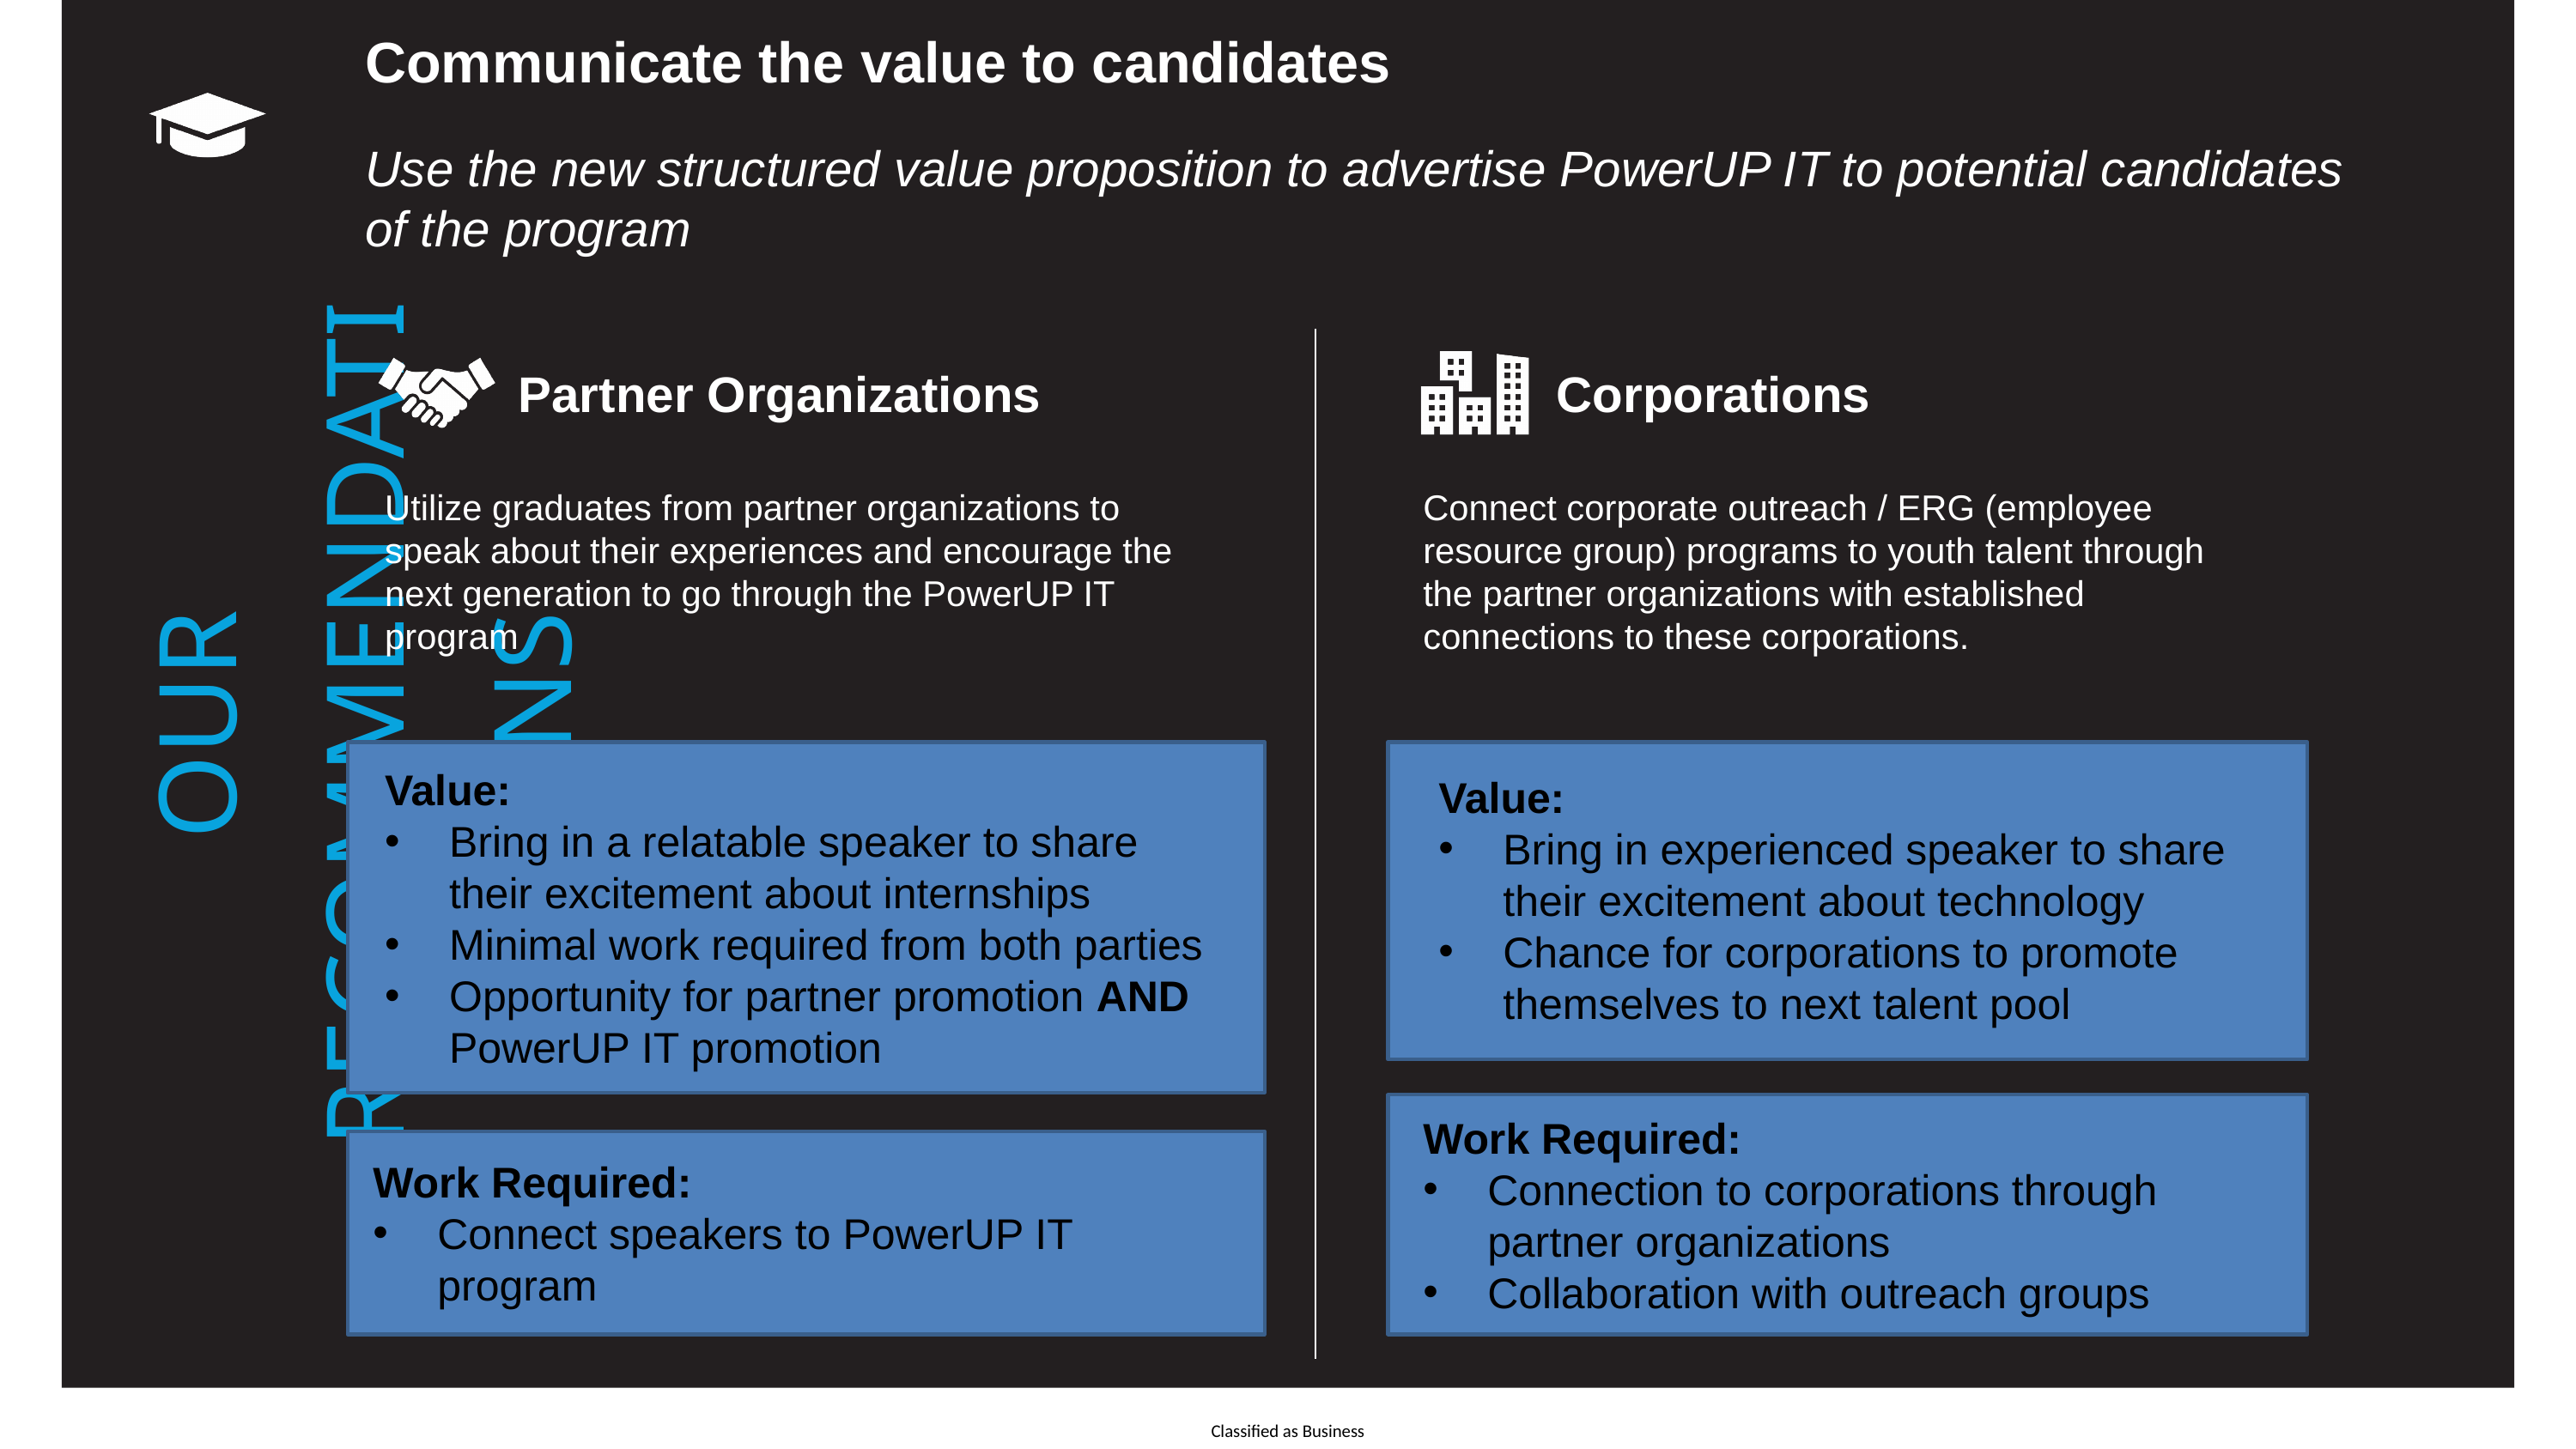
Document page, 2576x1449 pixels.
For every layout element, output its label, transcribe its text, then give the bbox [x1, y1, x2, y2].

picture [1410, 328, 1540, 458]
text_box Work Required: Connect speakers to PowerUP IT program [360, 1148, 1242, 1316]
picture [372, 447, 398, 458]
text_box [346, 1130, 1267, 1337]
text_box [1386, 1093, 2309, 1337]
text_box [61, 0, 2515, 1388]
text_box Utilize graduates from partner organizations to speak about their experiences and encourage the next generation to go through the PowerUP IT program [372, 478, 1188, 664]
text_box Corporations [1544, 355, 2203, 429]
picture [372, 328, 501, 458]
text_box [1386, 740, 2309, 1061]
text_box [346, 740, 1267, 1094]
picture [142, 60, 272, 190]
text_box Communicate the value to candidates [352, 19, 2402, 101]
text_box OUR RECOMMENDATIONS [90, 289, 593, 1160]
text_box Use the new structured value proposition to advertise PowerUP IT to potential candidates of the program [352, 130, 2402, 264]
text_box Work Required: Connection to corporations through partner organizations Collaboration with outreach groups [1410, 1104, 2292, 1324]
text_box Value: Bring in a relatable speaker to share their excitement about internships Minimal work required from both parties Opportunity for partner promotion AND PowerUP IT promotion [372, 756, 1231, 1079]
text_box Value: Bring in experienced speaker to share their excitement about technology Chance for corporations to promote themselves to next talent pool [1425, 764, 2308, 1034]
text_box Partner Organizations [506, 355, 1192, 429]
text_box Connect corporate outreach / ERG (employee resource group) programs to youth talent through the partner organizations with established connections to these corporations. [1410, 478, 2226, 664]
